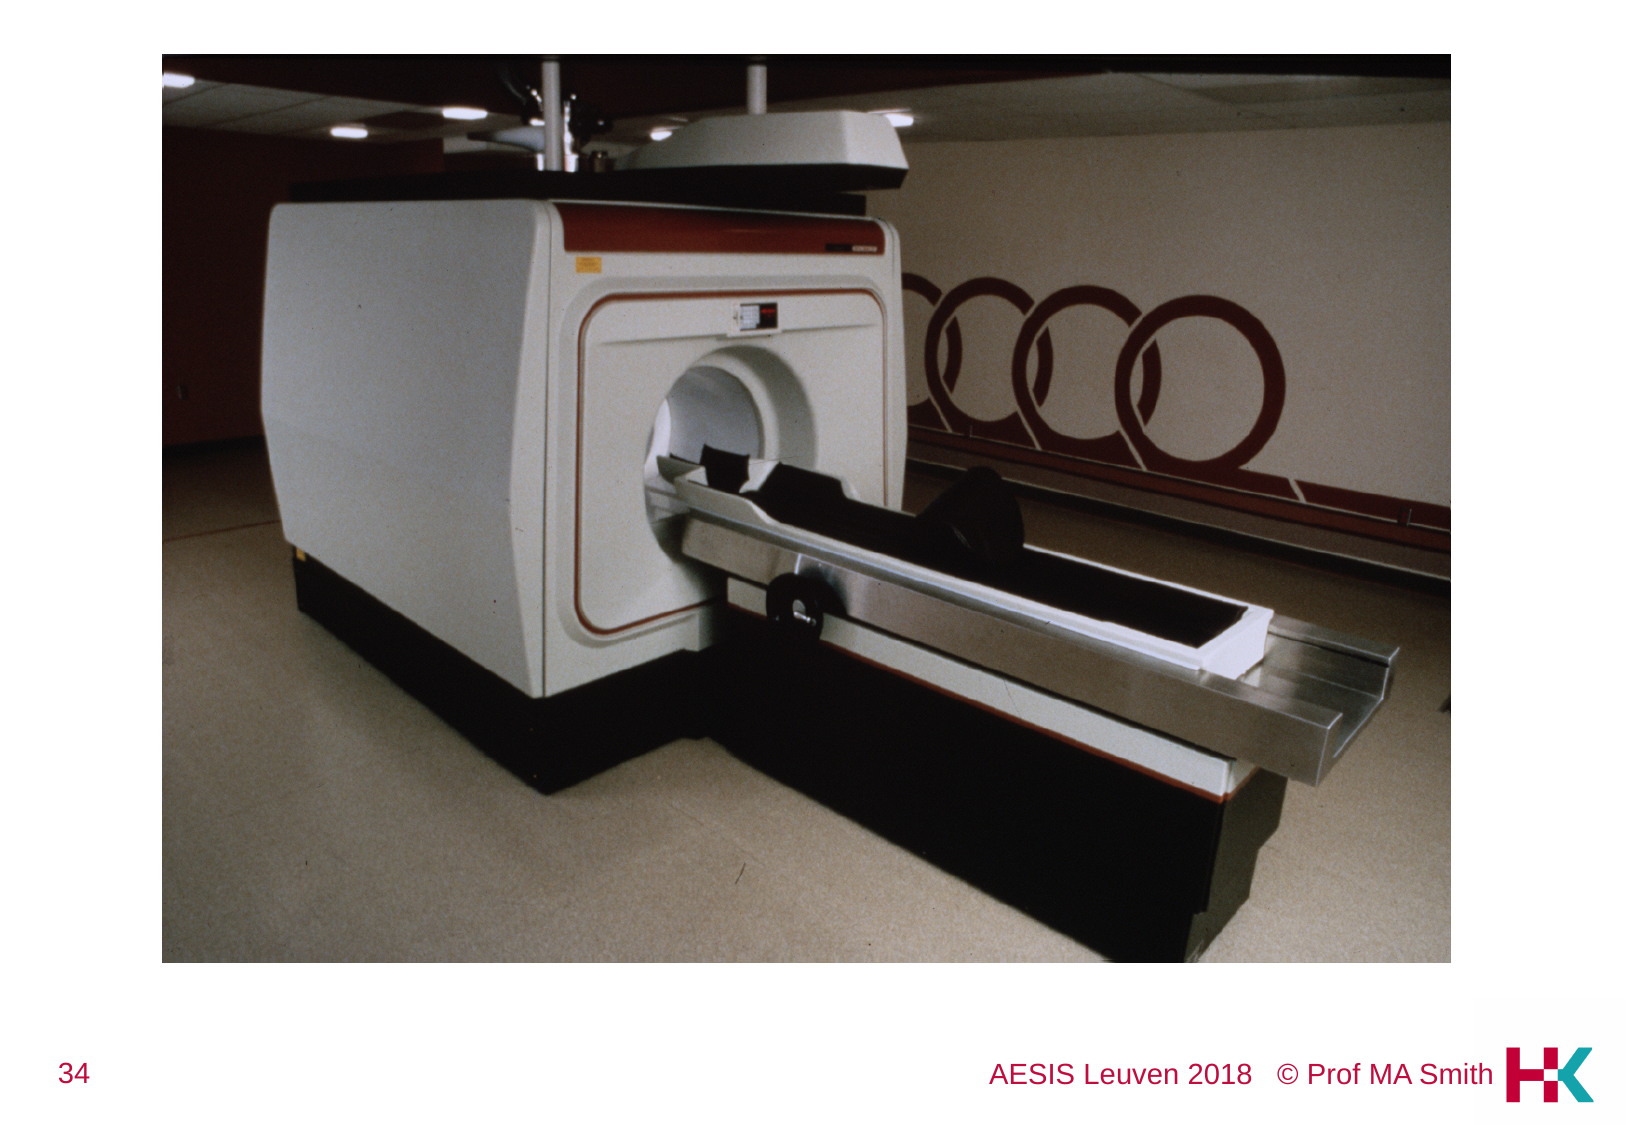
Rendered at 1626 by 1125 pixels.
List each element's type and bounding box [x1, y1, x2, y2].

picture [1474, 999, 1625, 1125]
picture [162, 54, 1452, 963]
